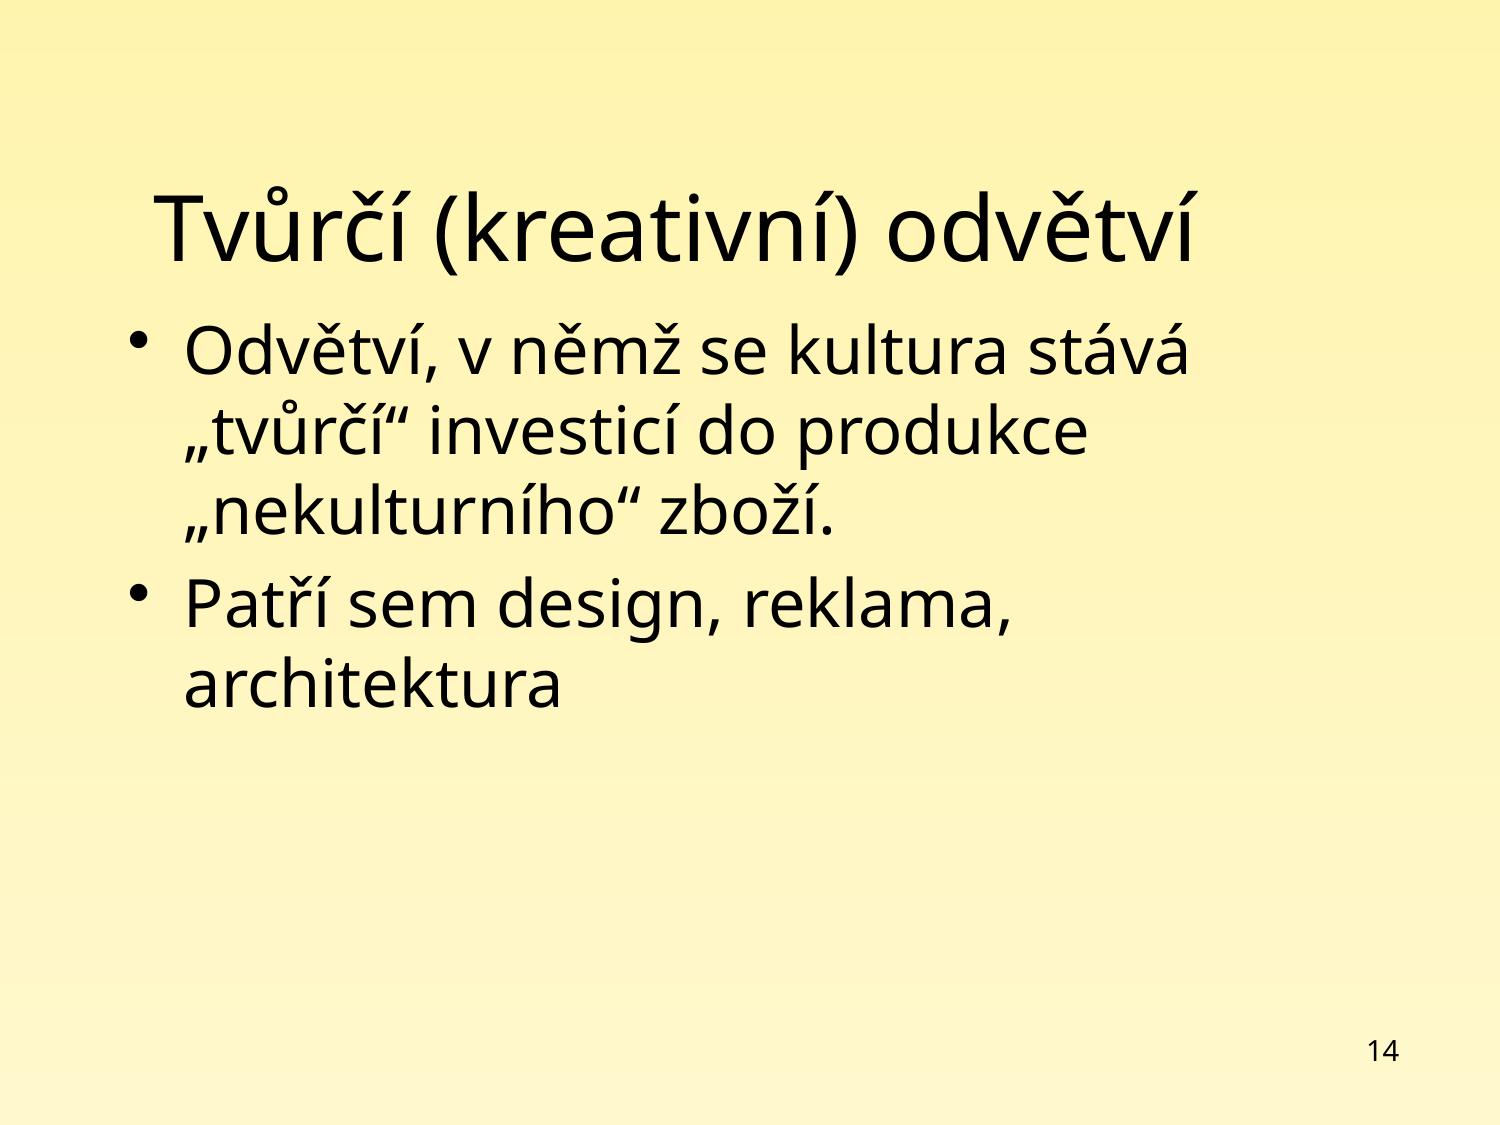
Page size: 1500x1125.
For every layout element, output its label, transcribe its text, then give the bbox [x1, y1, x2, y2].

list Odvětví, v němž se kultura stává „tvůrčí“ investicí do produkce „nekulturního“ zboží. Patří sem design, reklama, architektura [112, 299, 1376, 901]
slide_number 14 [1101, 1024, 1415, 1101]
title Tvůrčí (kreativní) odvětví [112, 24, 1240, 288]
